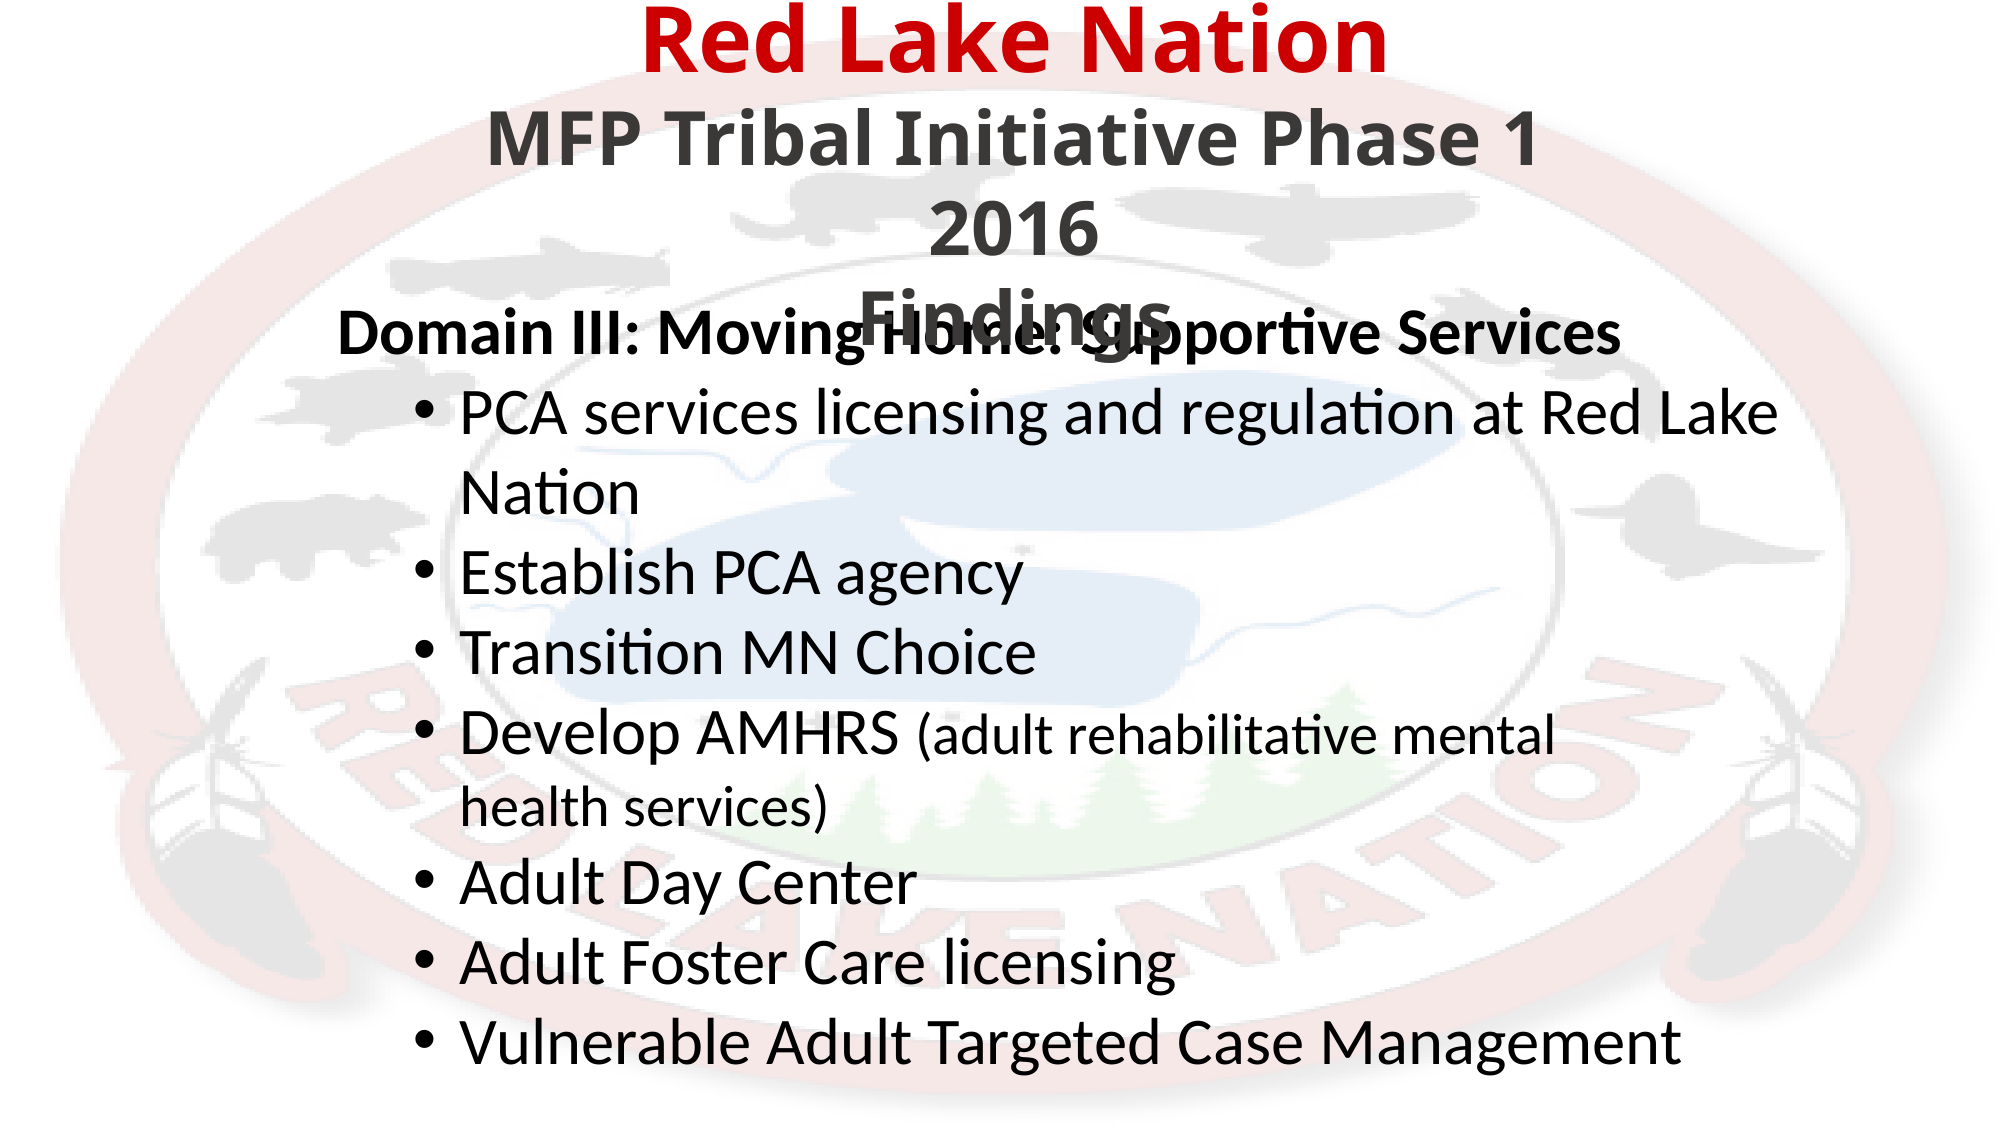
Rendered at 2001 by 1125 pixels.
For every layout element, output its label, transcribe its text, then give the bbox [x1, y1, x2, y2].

text_box Domain III: Moving Home: Supportive Services PCA services licensing and regulation at Red Lake Nation Establish PCA agency Transition MN Choice Develop AMHRS (adult rehabilitative mental health services) Adult Day Center Adult Foster Care licensing Vulnerable Adult Targeted Case Management [323, 235, 1821, 1125]
text_box Red Lake Nation MFP Tribal Initiative Phase 1 2016 Findings [441, 0, 1589, 548]
